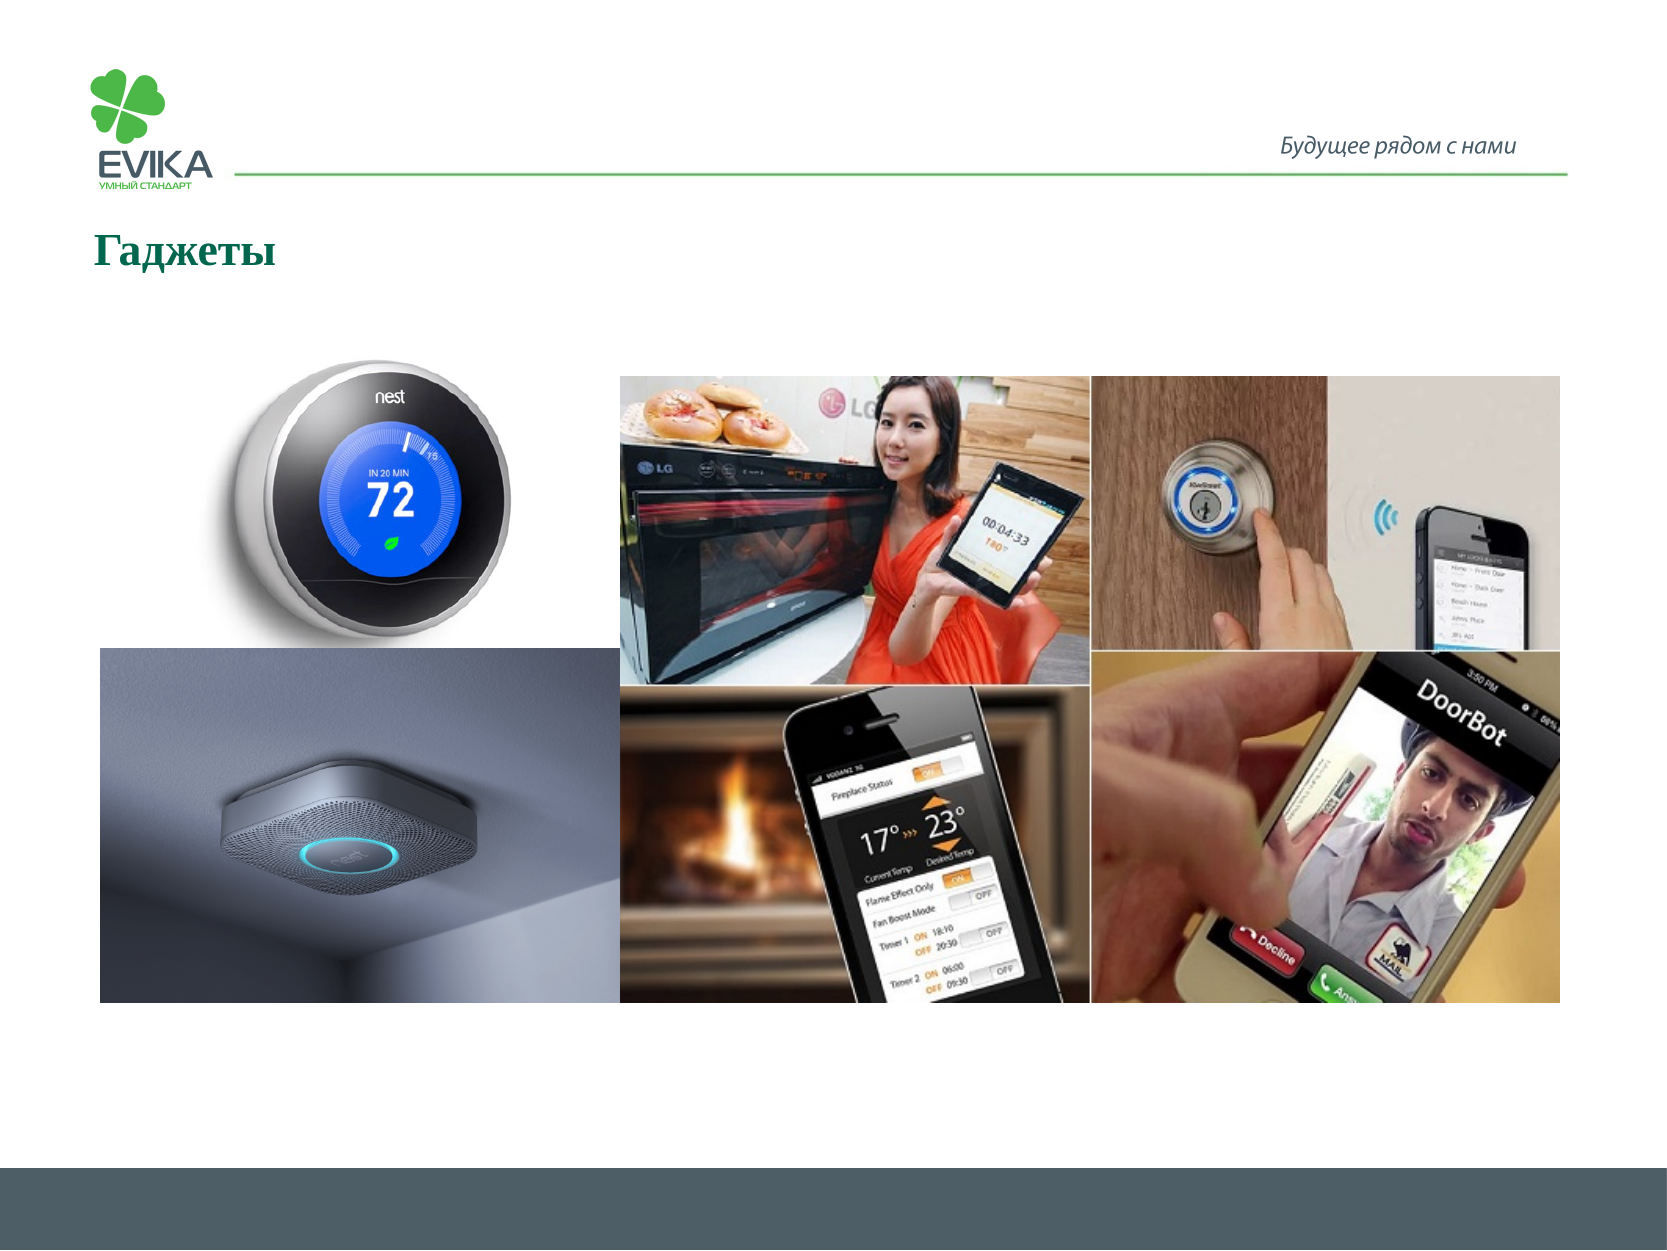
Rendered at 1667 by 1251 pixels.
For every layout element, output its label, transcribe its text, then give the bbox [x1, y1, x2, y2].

text_box Гаджеты [77, 211, 1081, 284]
picture [88, 69, 1569, 190]
text_box [0, 1168, 1667, 1250]
picture [77, 282, 1560, 1004]
